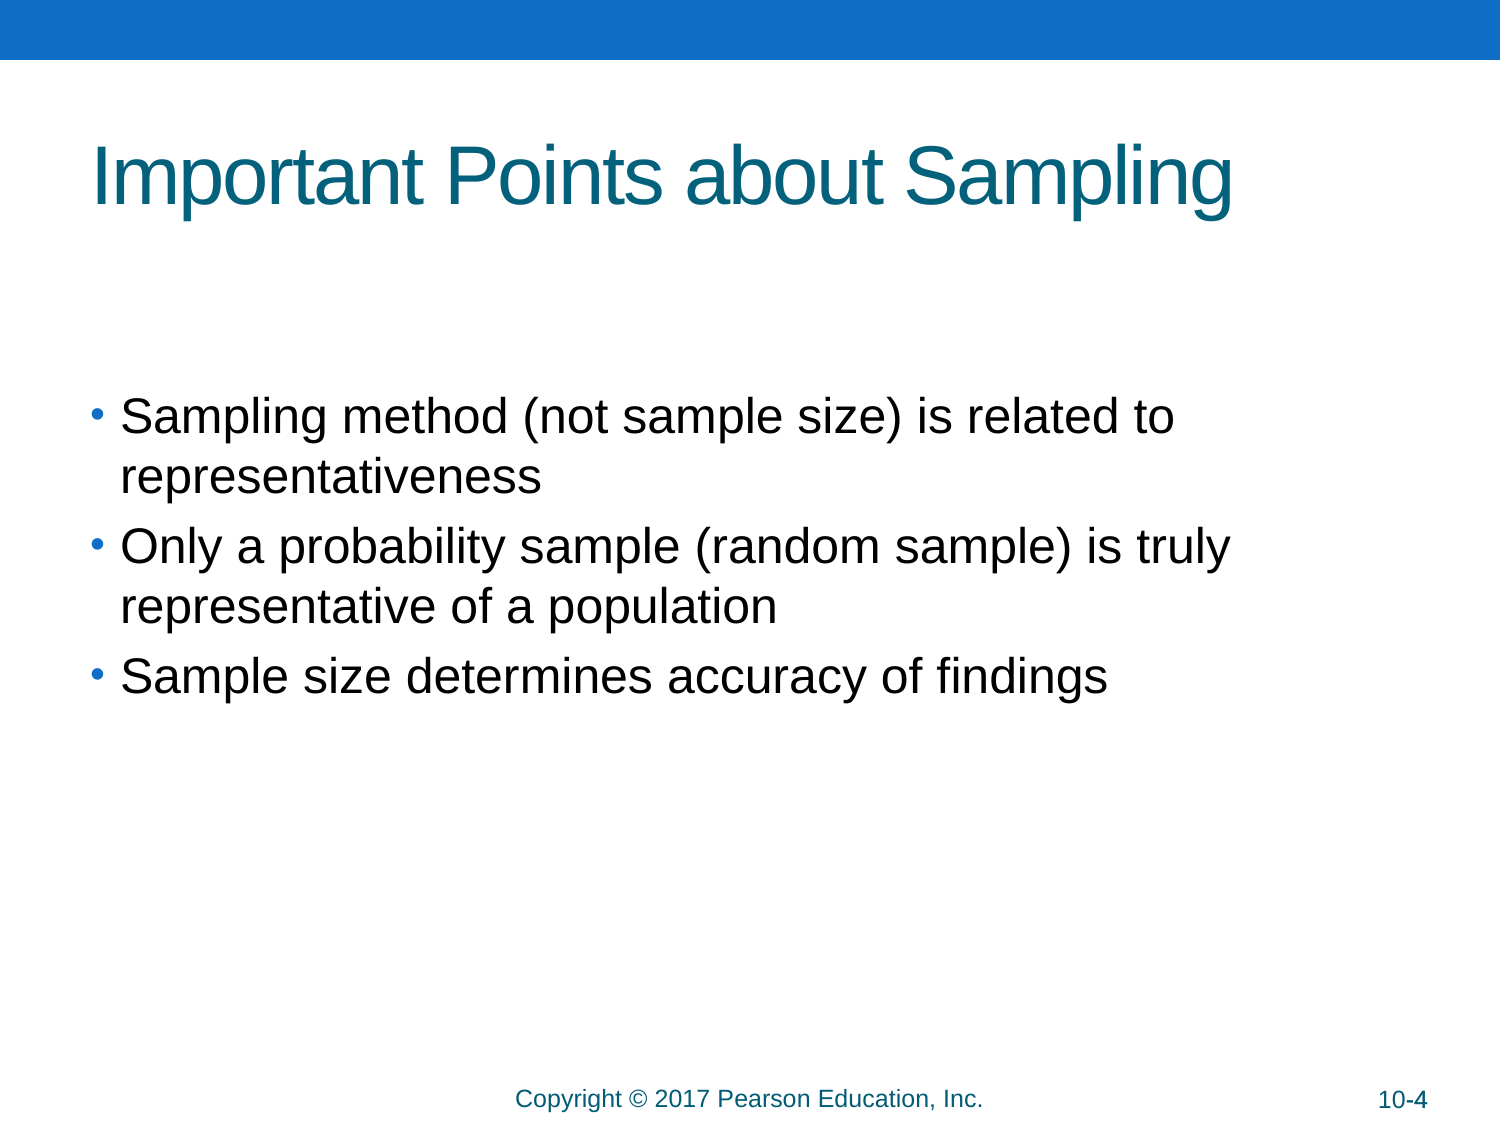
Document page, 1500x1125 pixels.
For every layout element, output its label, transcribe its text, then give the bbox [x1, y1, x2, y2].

list Sampling method (not sample size) is related to representativeness Only a probability sample (random sample) is truly representative of a population Sample size determines accuracy of findings [75, 376, 1425, 1125]
title Important Points about Sampling [75, 90, 1425, 253]
